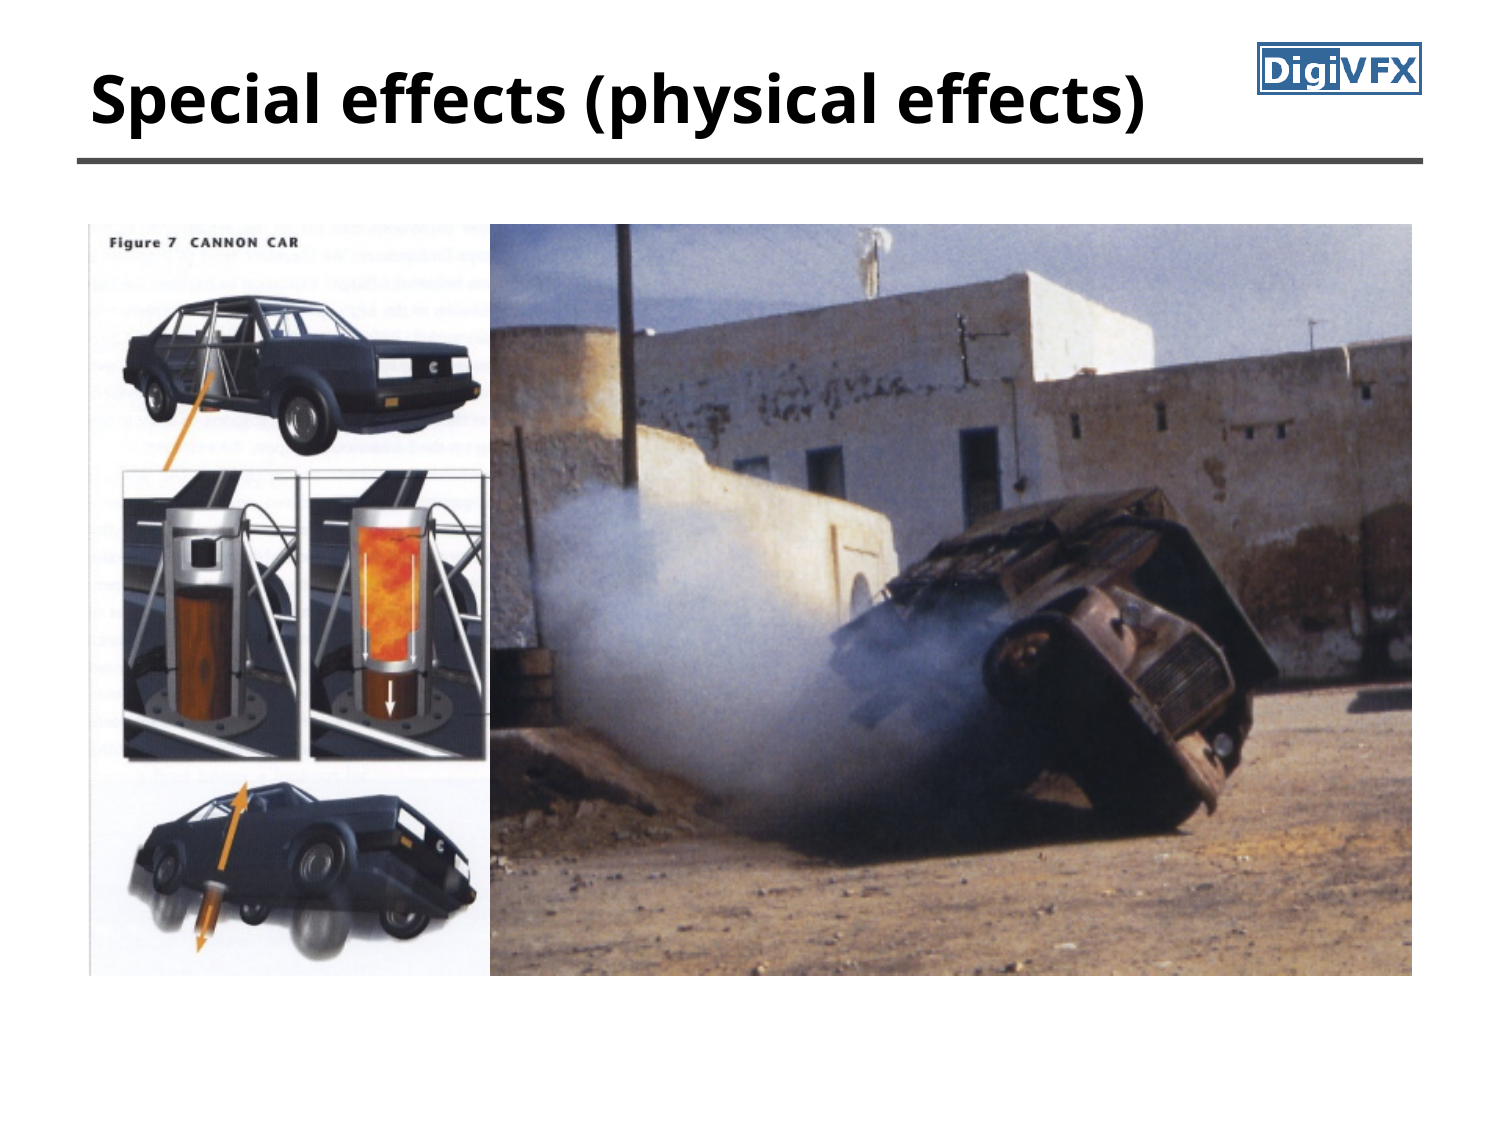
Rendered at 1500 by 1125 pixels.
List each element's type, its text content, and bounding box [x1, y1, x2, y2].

picture [88, 223, 1412, 977]
title Special effects (physical effects) [75, 45, 1425, 149]
